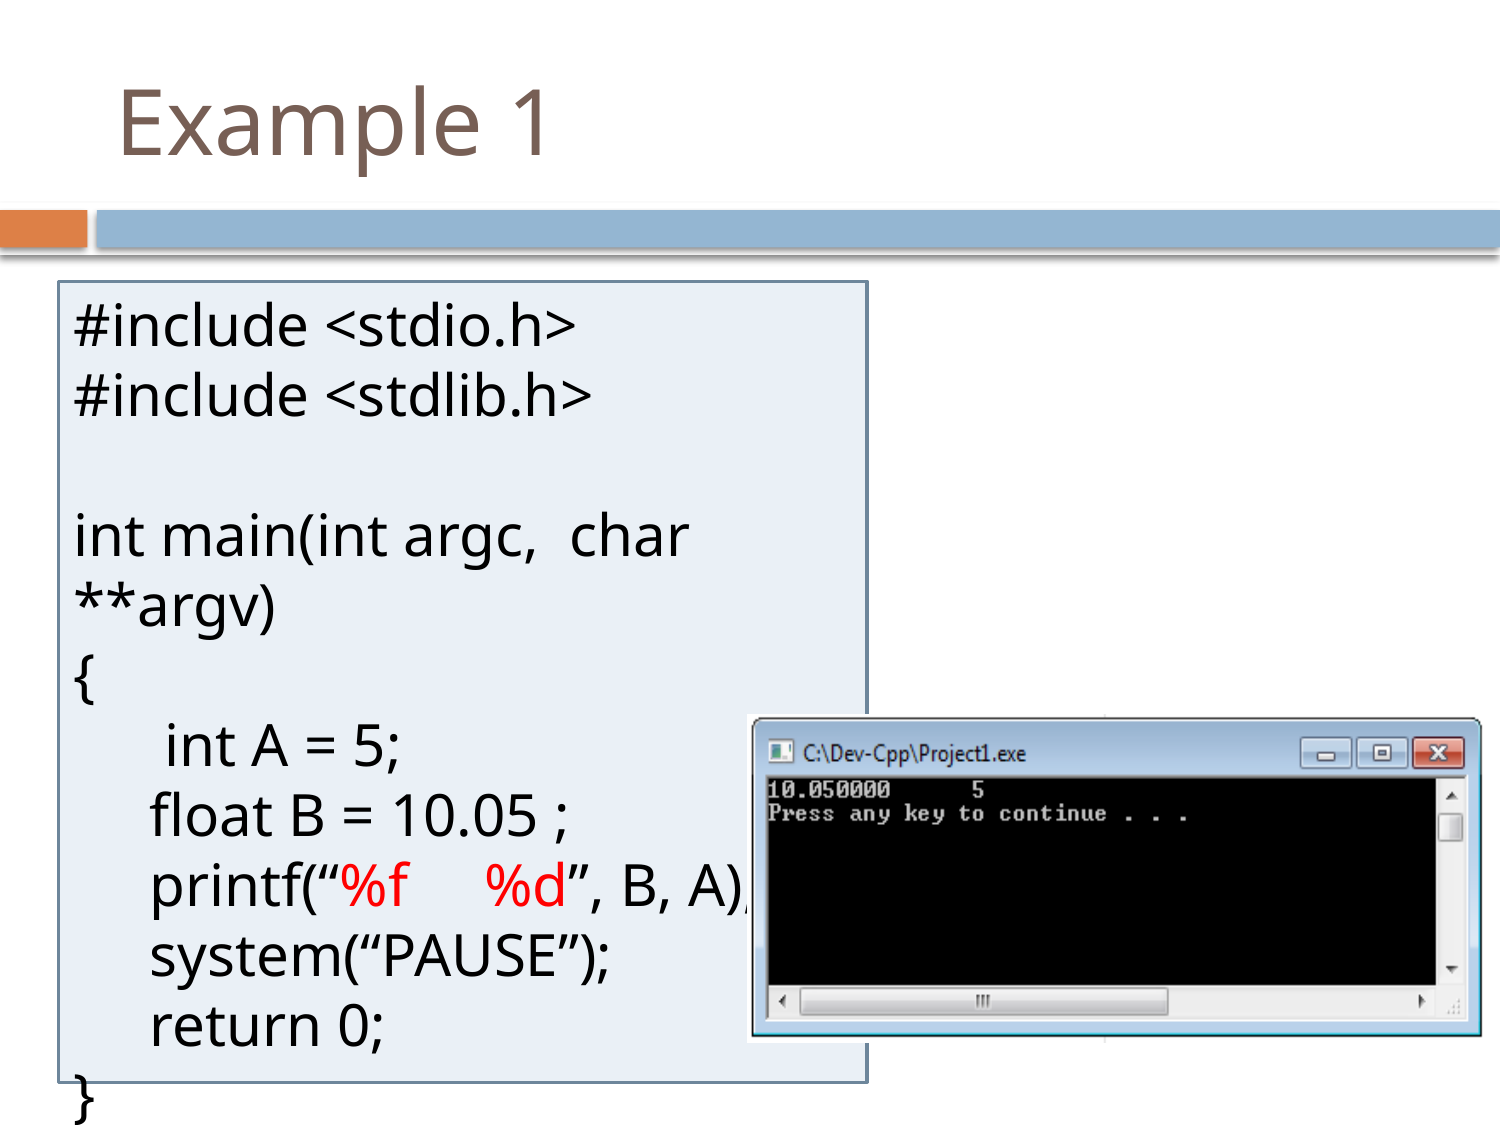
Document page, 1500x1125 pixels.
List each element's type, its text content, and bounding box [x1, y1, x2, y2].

text_box #include <stdio.h> #include <stdlib.h> int main(int argc, char **argv) { int A = 5; float B = 10.05 ; printf(“%f %d”, B, A); system(“PAUSE”); return 0; } [57, 280, 869, 1084]
picture [747, 714, 1489, 1044]
title Example 1 [100, 37, 1438, 200]
